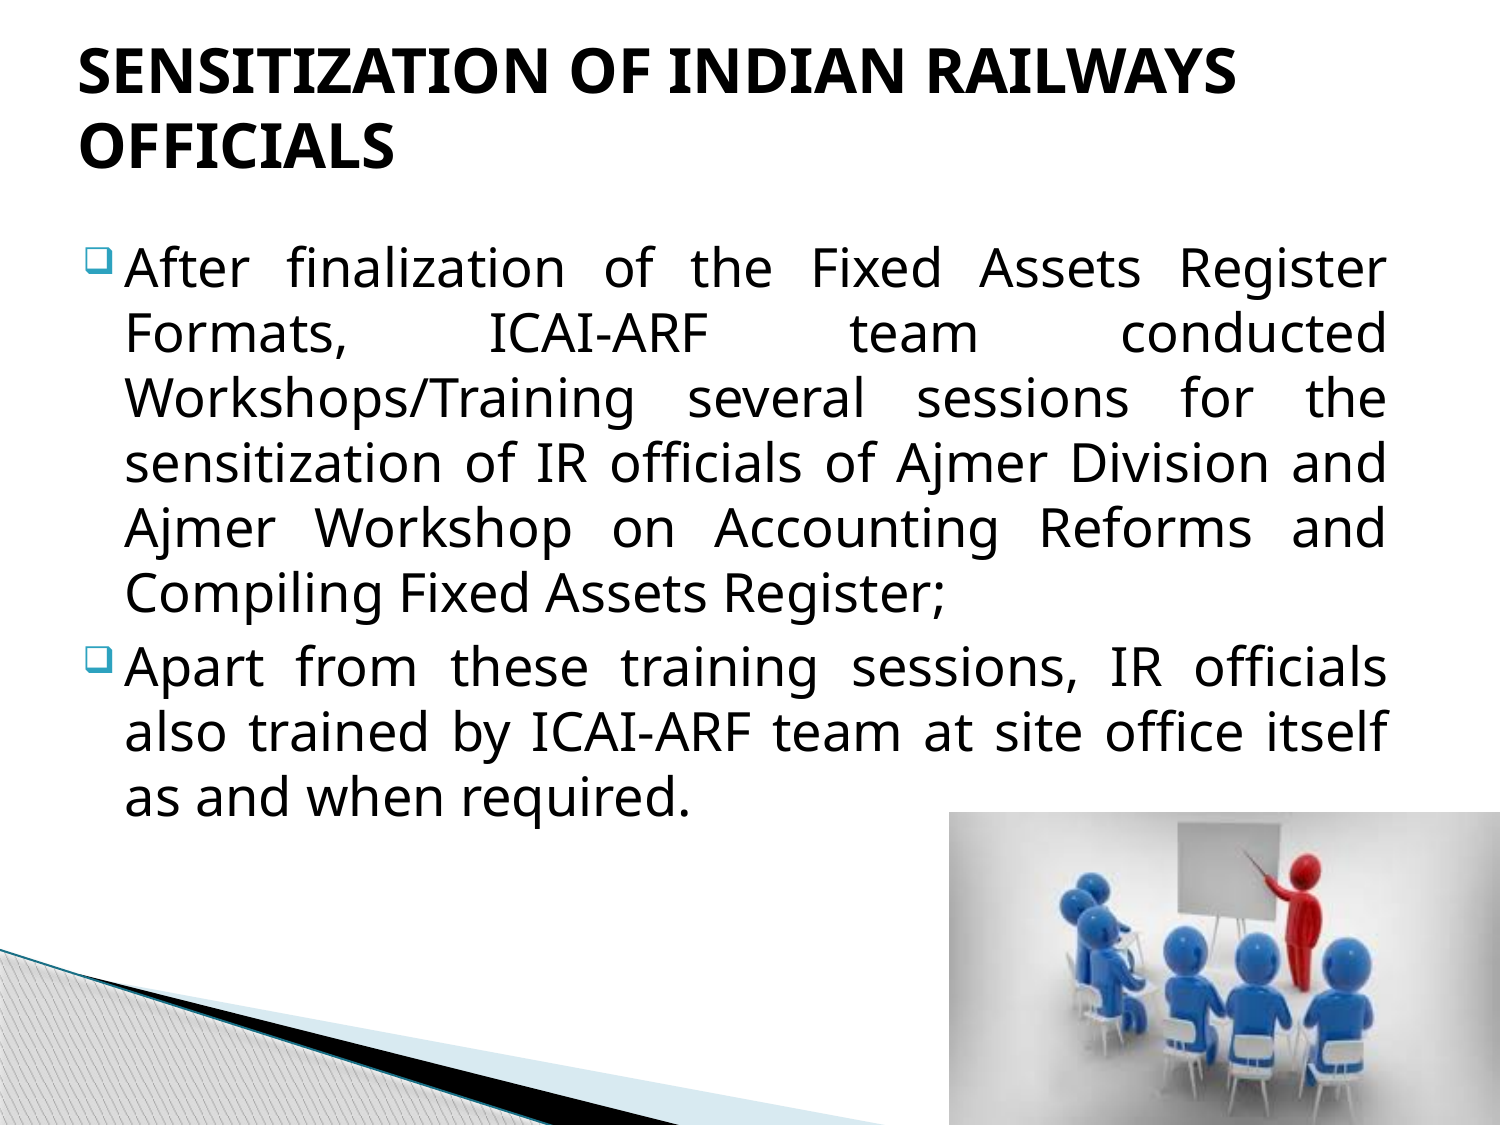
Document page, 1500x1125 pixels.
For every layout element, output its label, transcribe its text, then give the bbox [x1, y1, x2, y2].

picture [948, 812, 1500, 1125]
title SENSITIZATION OF INDIAN RAILWAYS OFFICIALS [62, 12, 1413, 200]
list After finalization of the Fixed Assets Register Formats, ICAI-ARF team conducted Workshops/Training several sessions for the sensitization of IR officials of Ajmer Division and Ajmer Workshop on Accounting Reforms and Compiling Fixed Assets Register; Apart from these training sessions, IR officials also trained by ICAI-ARF team at site office itself as and when required. [50, 225, 1405, 1025]
